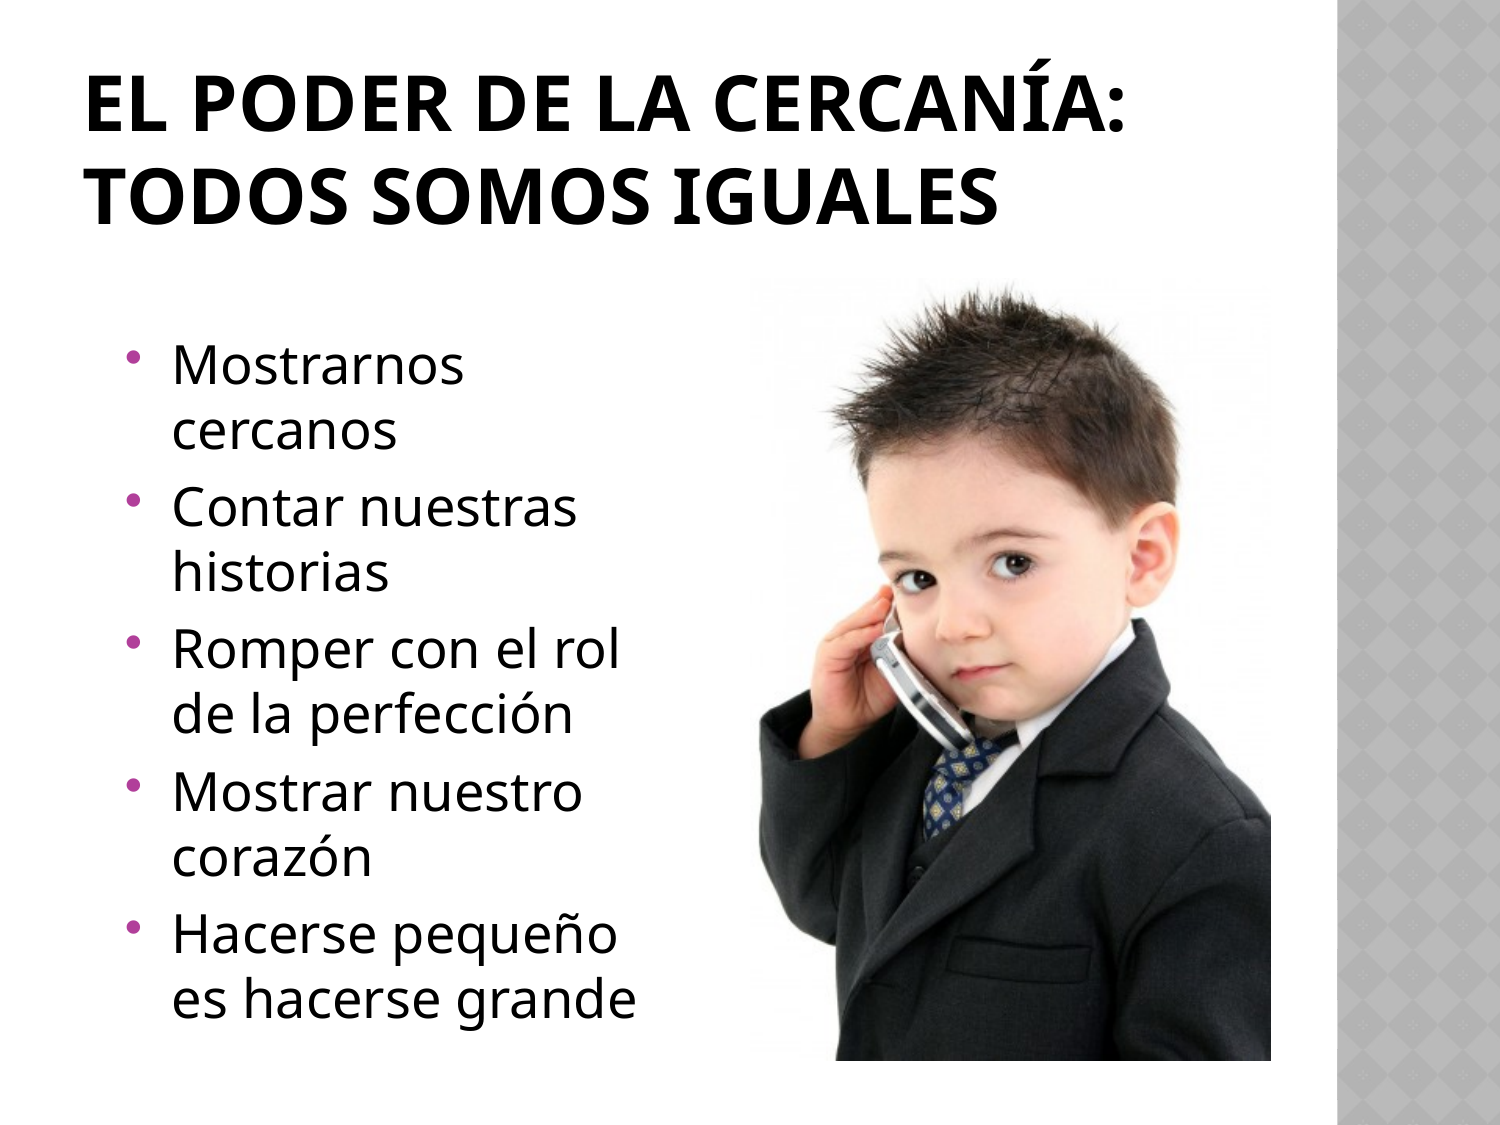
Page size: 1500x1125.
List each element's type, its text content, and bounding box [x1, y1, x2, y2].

list Mostrarnos cercanos Contar nuestras historias Romper con el rol de la perfección Mostrar nuestro corazón Hacerse pequeño es hacerse grande [112, 322, 690, 1017]
title El poder de la cercanía: todos somos iguales [75, 52, 1263, 240]
picture [749, 278, 1271, 1061]
